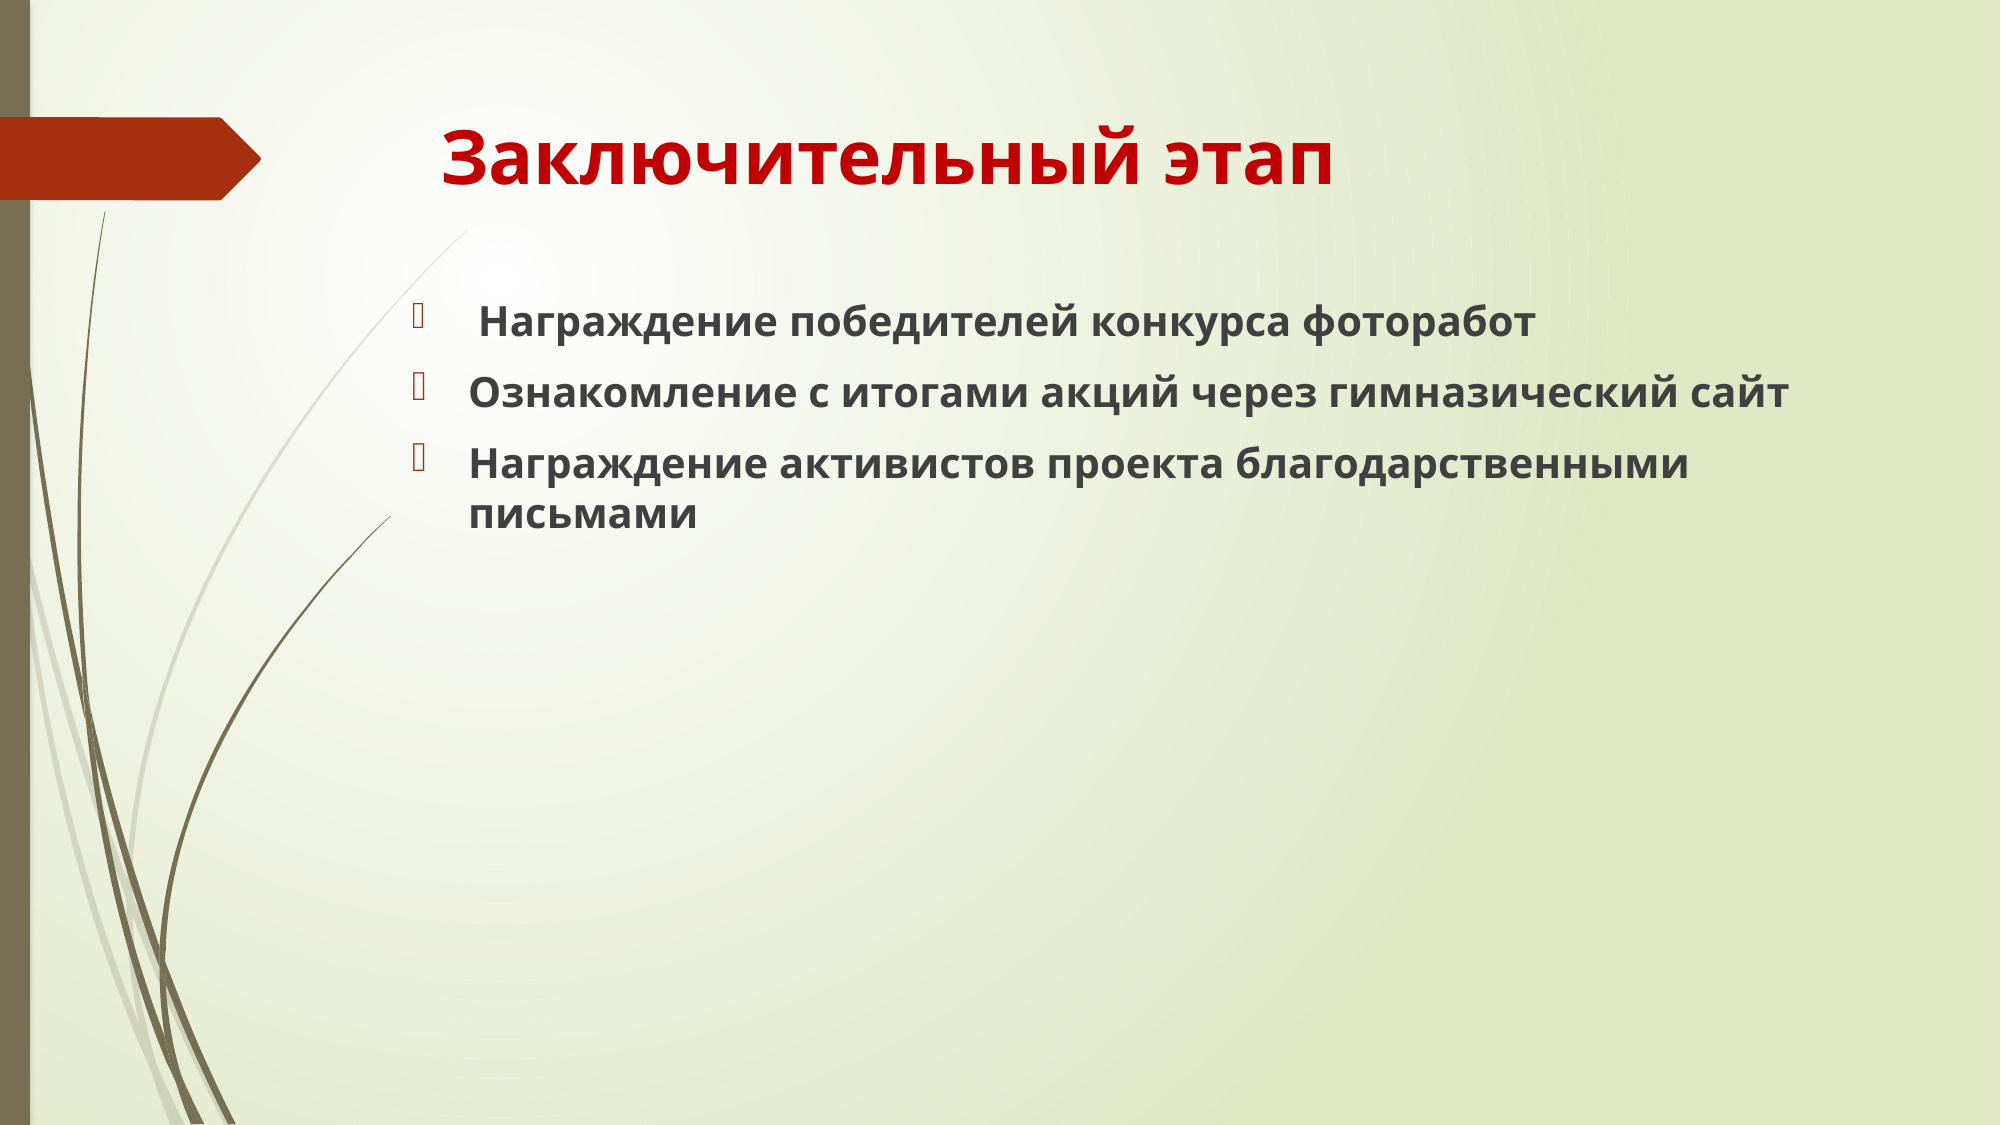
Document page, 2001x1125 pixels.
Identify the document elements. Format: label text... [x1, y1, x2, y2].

title Заключительный этап [424, 102, 1396, 286]
list Награждение победителей конкурса фоторабот Ознакомление с итогами акций через гимназический сайт Награждение активистов проекта благодарственными письмами [396, 286, 1860, 907]
